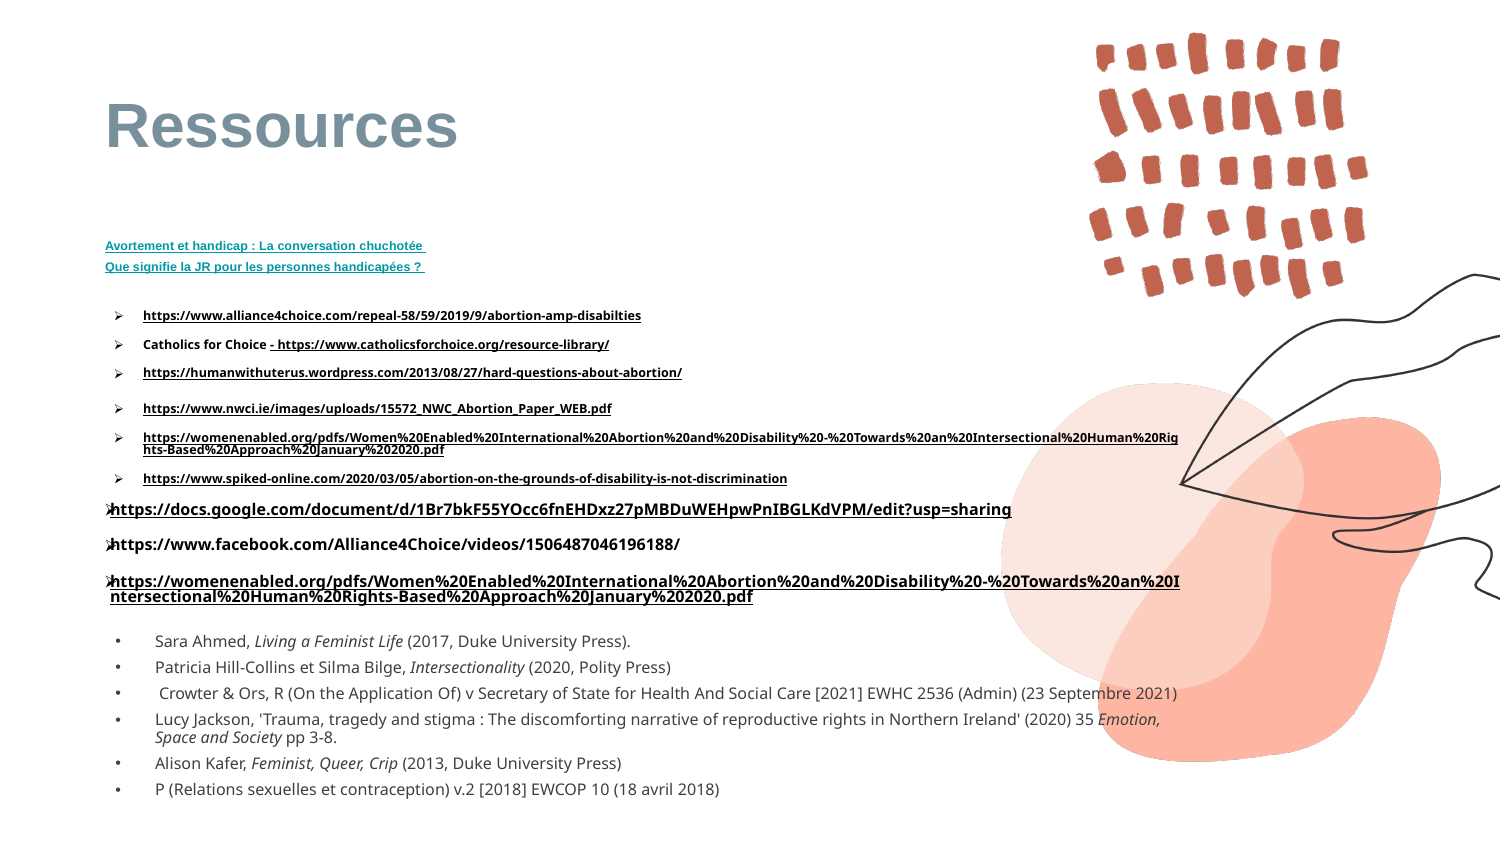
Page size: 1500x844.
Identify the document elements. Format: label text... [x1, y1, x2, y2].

picture [1001, 32, 1500, 762]
title Ressources [93, 88, 891, 235]
list Avortement et handicap : La conversation chuchotée Que signifie la JR pour les personnes handicapées ? https://www.alliance4choice.com/repeal-58/59/2019/9/abortion-amp-disabilties Catholics for Choice - https://www.catholicsforchoice.org/resource-library/ https://humanwithuterus.wordpress.com/2013/08/27/hard-questions-about-abortion/ https://www.nwci.ie/images/uploads/15572_NWC_Abortion_Paper_WEB.pdf https://womenenabled.org/pdfs/Women%20Enabled%20International%20Abortion%20and%20Disability%20-%20Towards%20an%20Intersectional%20Human%20Rights-Based%20Approach%20January%202020.pdf https://www.spiked-online.com/2020/03/05/abortion-on-the-grounds-of-disability-is-not-discrimination https://docs.google.com/document/d/1Br7bkF55YOcc6fnEHDxz27pMBDuWEHpwPnIBGLKdVPM/edit?usp=sharing https://www.facebook.com/Alliance4Choice/videos/1506487046196188/ https://womenenabled.org/pdfs/Women%20Enabled%20International%20Abortion%20and%20Disability%20-%20Towards%20an%20Intersectional%20Human%20Rights-Based%20Approach%20January%202020.pdf Sara Ahmed, Living a Feminist Life (2017, Duke University Press). Patricia Hill-Collins et Silma Bilge, Intersectionality (2020, Polity Press) Crowter & Ors, R (On the Application Of) v Secretary of State for Health And Social Care [2021] EWHC 2536 (Admin) (23 Septembre 2021) Lucy Jackson, 'Trauma, tragedy and stigma : The discomforting narrative of reproductive rights in Northern Ireland' (2020) 35 Emotion, Space and Society pp 3-8. Alison Kafer, Feminist, Queer, Crip (2013, Duke University Press) P (Relations sexuelles et contraception) v.2 [2018] EWCOP 10 (18 avril 2018) [93, 234, 1197, 802]
